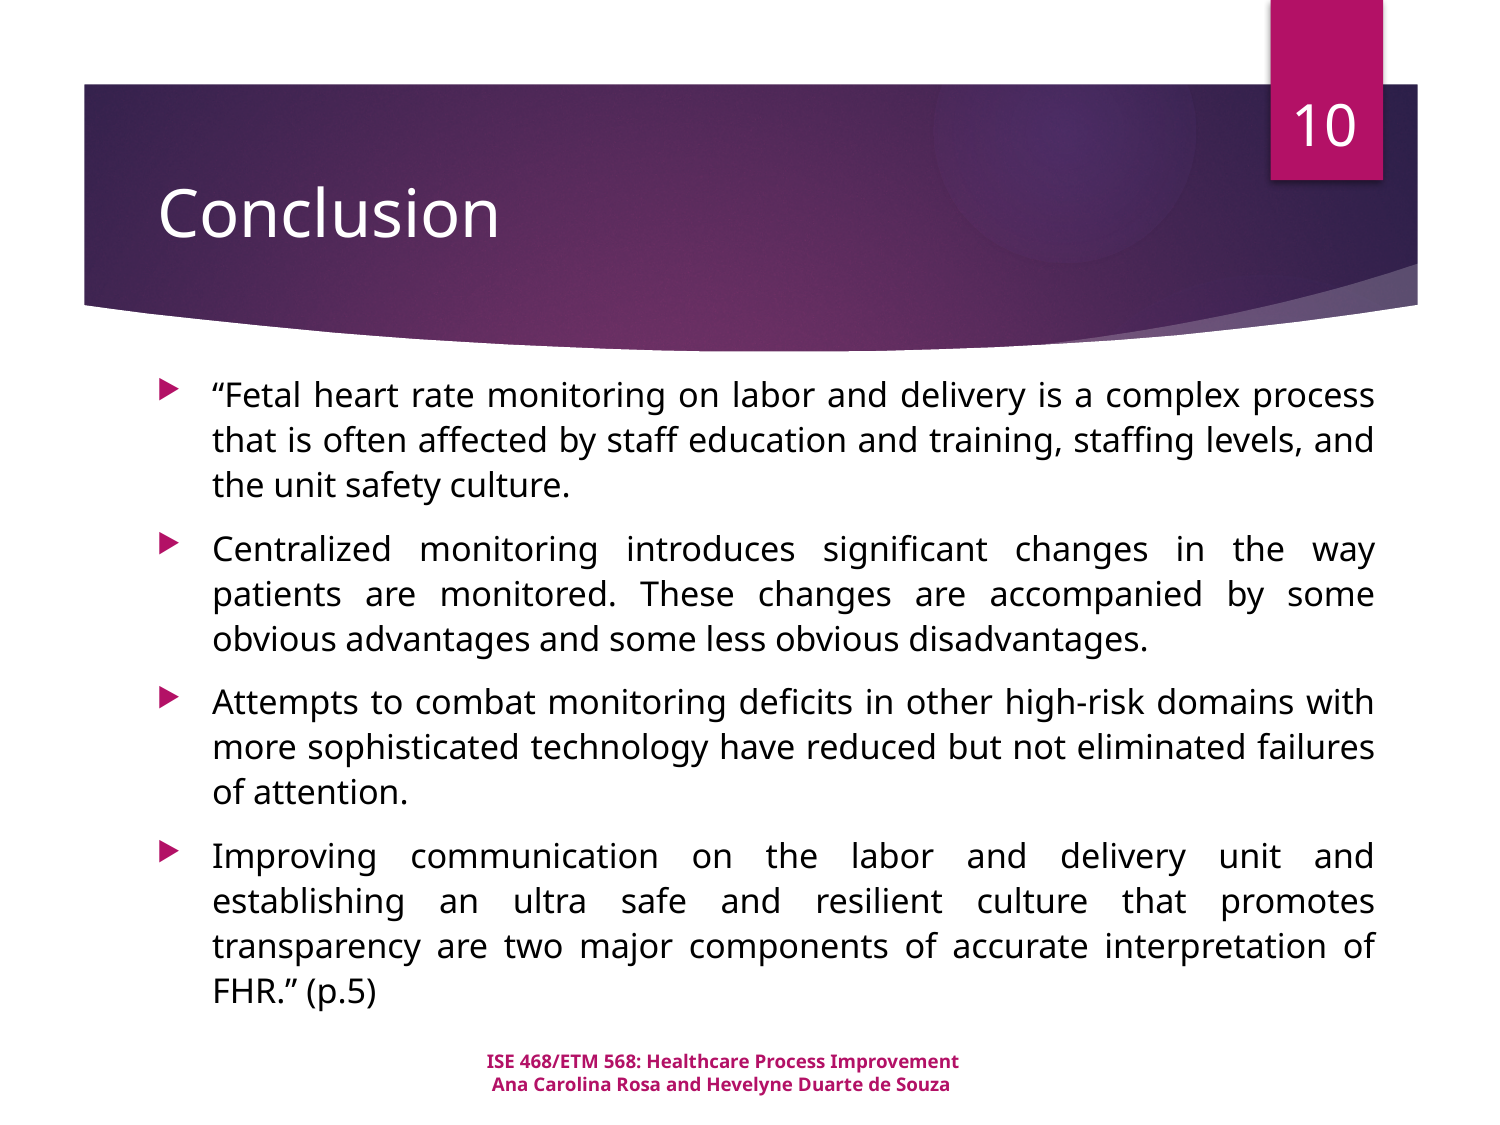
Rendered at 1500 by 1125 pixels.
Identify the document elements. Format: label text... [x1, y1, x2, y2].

title Conclusion [142, 152, 1183, 269]
slide_number 10 [1259, 48, 1390, 175]
list “Fetal heart rate monitoring on labor and delivery is a complex process that is often affected by staff education and training, staffing levels, and the unit safety culture. Centralized monitoring introduces significant changes in the way patients are monitored. These changes are accompanied by some obvious advantages and some less obvious disadvantages. Attempts to combat monitoring deficits in other high-risk domains with more sophisticated technology have reduced but not eliminated failures of attention. Improving communication on the labor and delivery unit and establishing an ultra safe and resilient culture that promotes transparency are two major components of accurate interpretation of FHR.” (p.5) [141, 361, 1390, 1024]
footer ISE 468/ETM 568: Healthcare Process Improvement Ana Carolina Rosa and Hevelyne Duarte de Souza [471, 1042, 1029, 1103]
